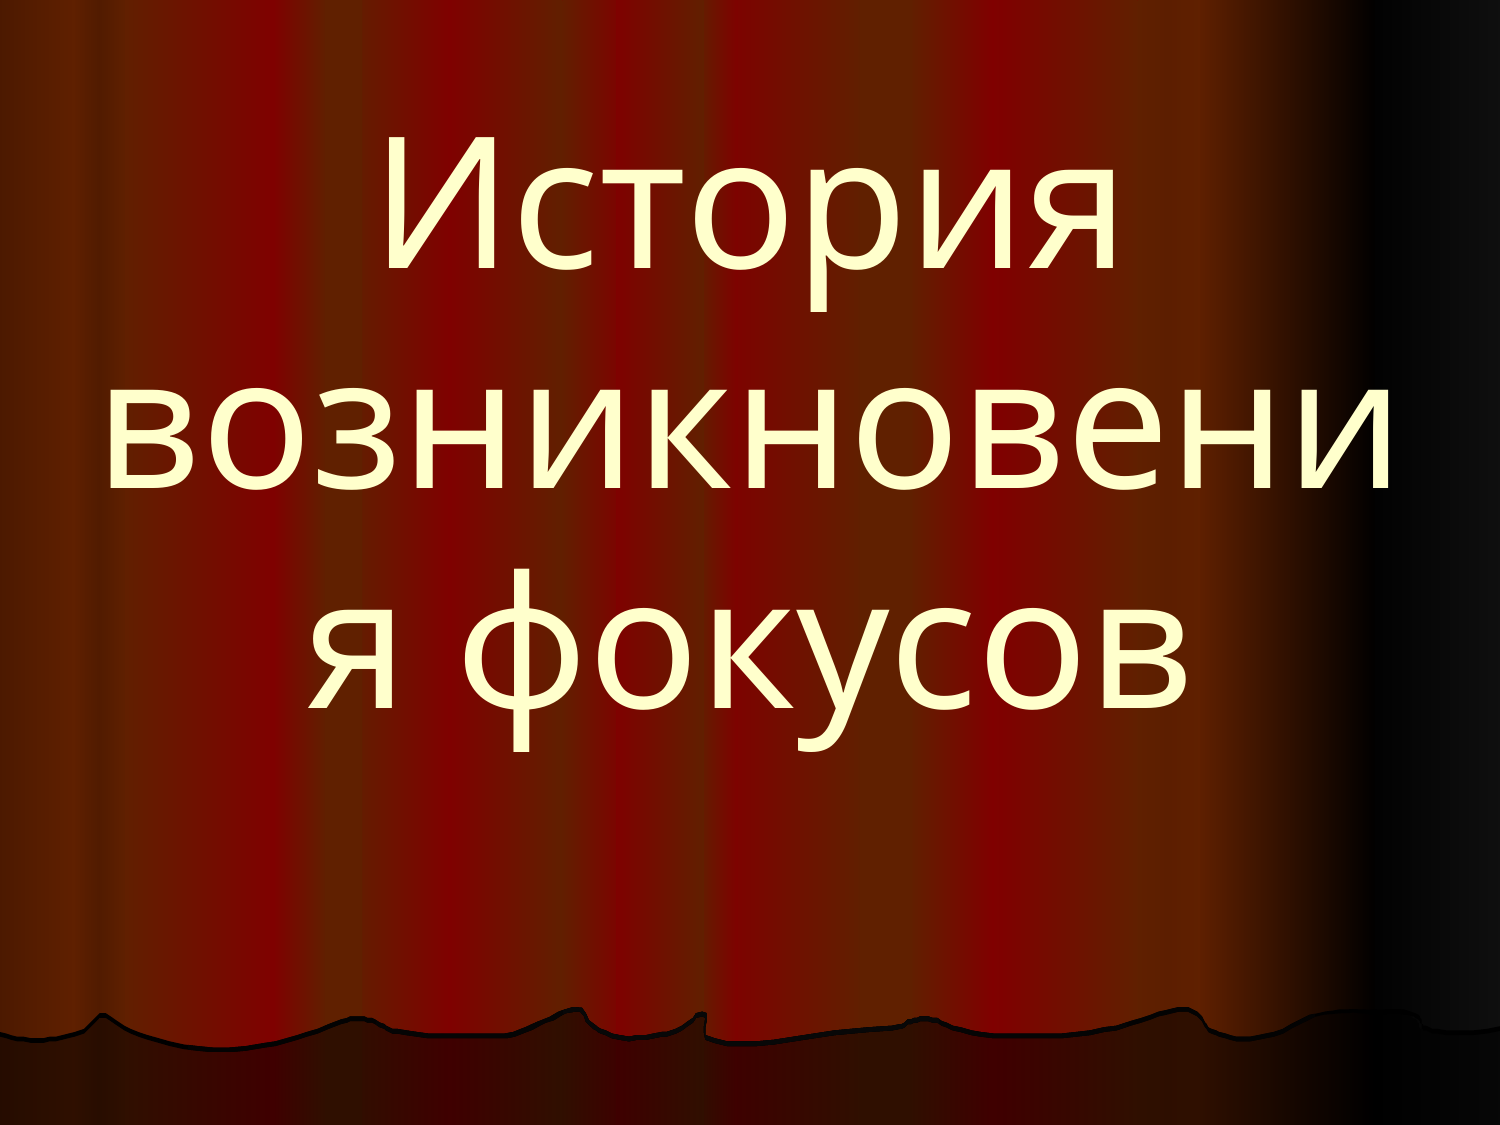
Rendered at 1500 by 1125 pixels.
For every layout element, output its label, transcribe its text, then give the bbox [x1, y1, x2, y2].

title История возникновения фокусов [74, 45, 1426, 786]
